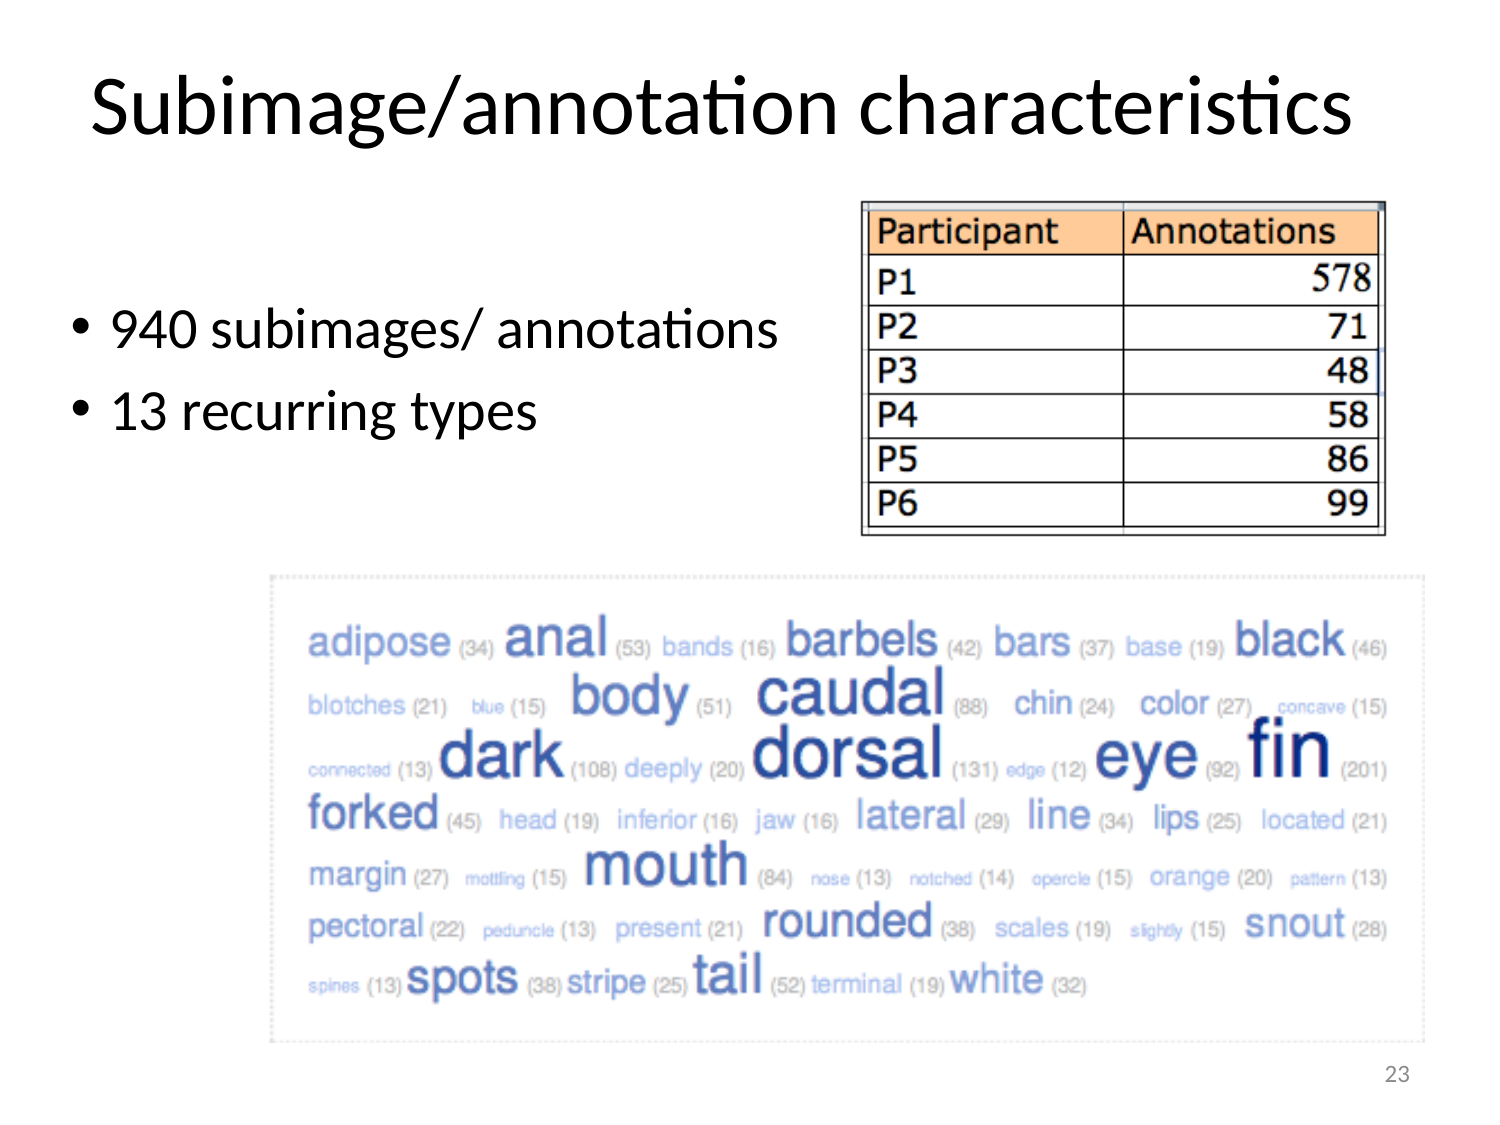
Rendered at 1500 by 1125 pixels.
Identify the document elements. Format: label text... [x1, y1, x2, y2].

slide_number 23 [1074, 1050, 1425, 1103]
list 940 subimages/ annotations 13 recurring types [55, 282, 839, 443]
picture [857, 198, 1388, 538]
title Subimage/annotation characteristics [75, 36, 1425, 165]
picture [268, 573, 1426, 1043]
